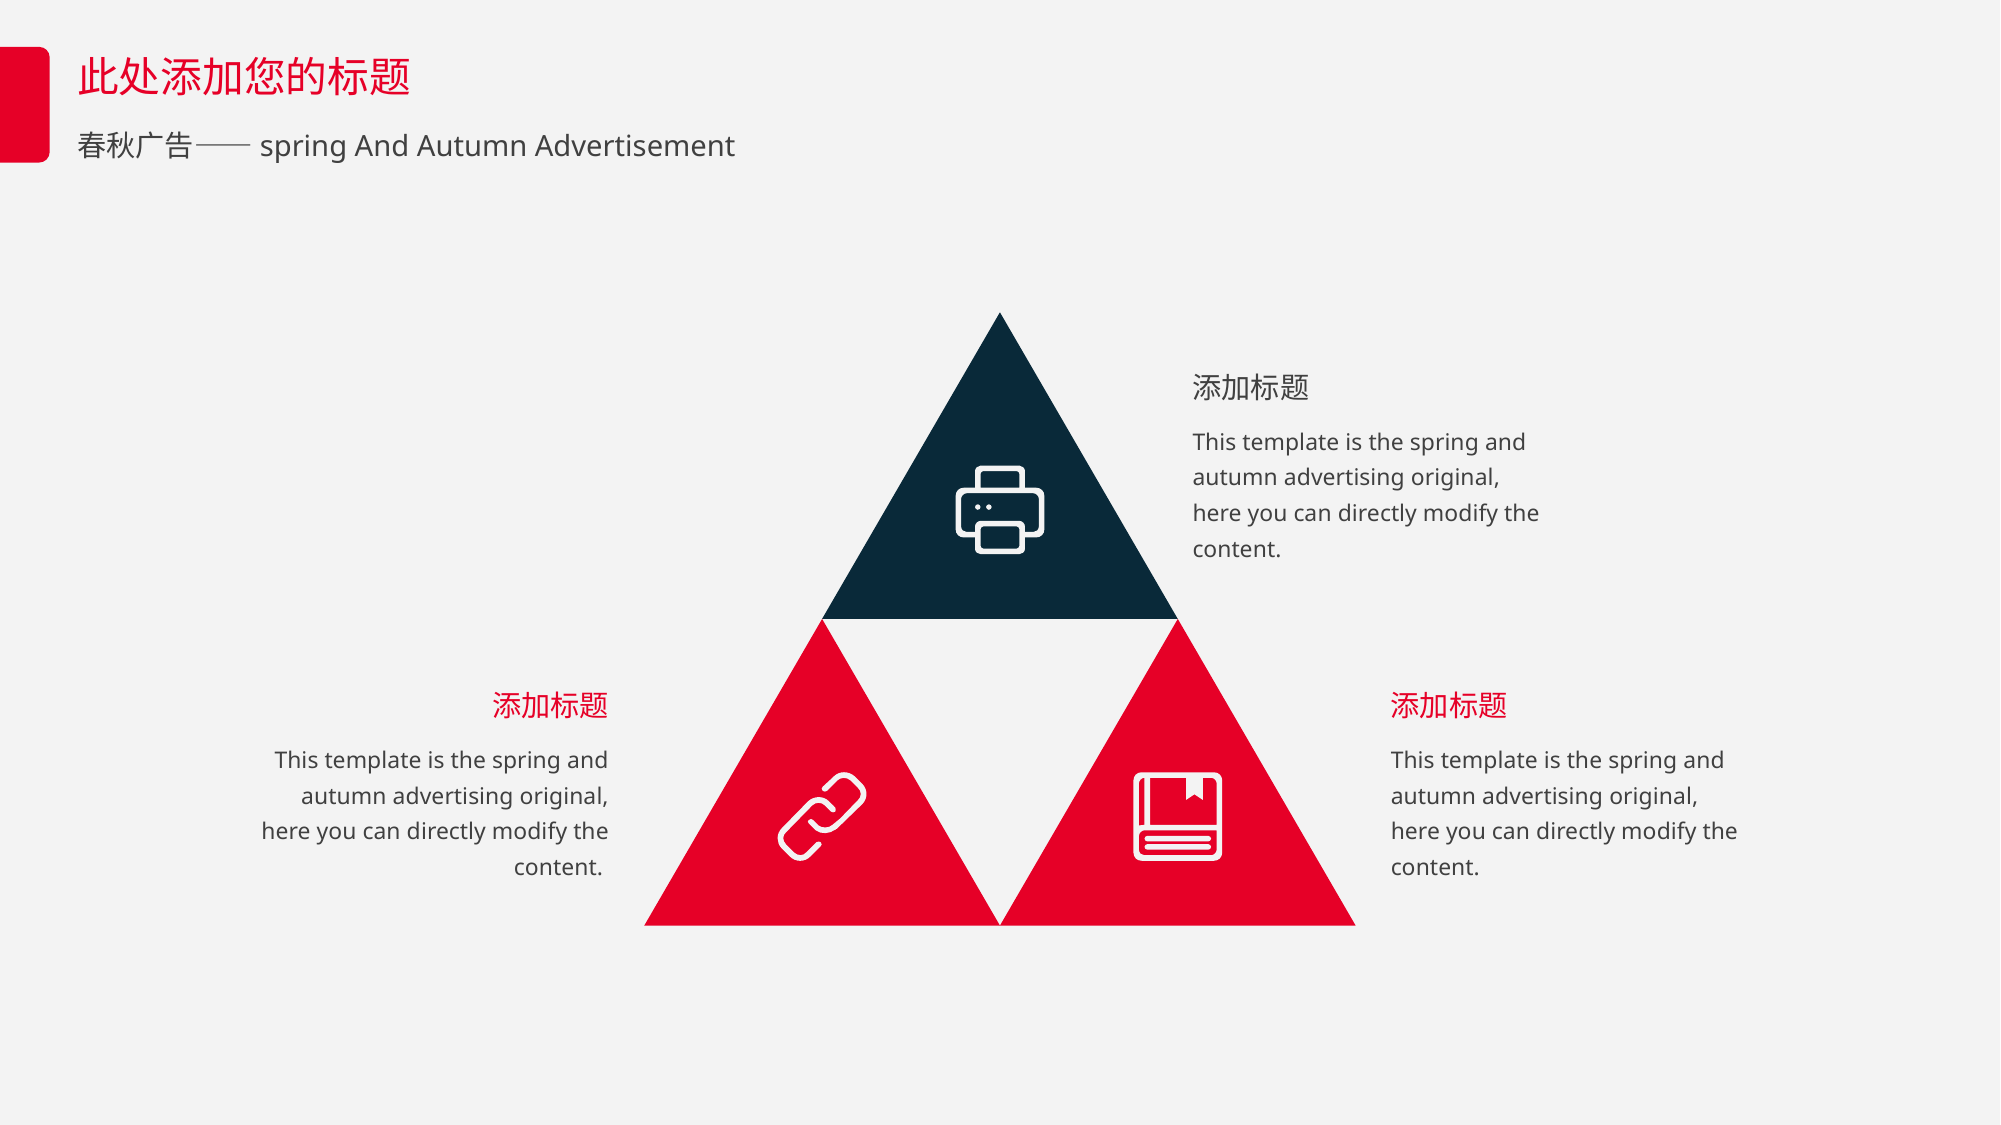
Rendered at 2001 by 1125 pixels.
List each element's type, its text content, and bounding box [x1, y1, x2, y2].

text_box 添加标题 [1376, 680, 1557, 729]
text_box This template is the spring and autumn advertising original, here you can directly modify the content. [1376, 729, 1768, 888]
text_box 此处添加您的标题 [62, 43, 510, 109]
text_box 添加标题 [1177, 361, 1358, 411]
text_box [998, 616, 1358, 927]
text_box [807, 772, 867, 834]
text_box 春秋广告——spring And Autumn Advertisement [62, 109, 865, 170]
text_box This template is the spring and autumn advertising original, here you can directly modify the content. [1177, 411, 1570, 569]
text_box [955, 465, 1045, 555]
text_box [642, 616, 1000, 927]
text_box [1133, 772, 1223, 861]
text_box [777, 797, 836, 861]
text_box This template is the spring and autumn advertising original, here you can directly modify the content. [232, 729, 624, 888]
text_box [0, 45, 51, 164]
text_box [821, 310, 1178, 620]
text_box 添加标题 [443, 680, 624, 729]
